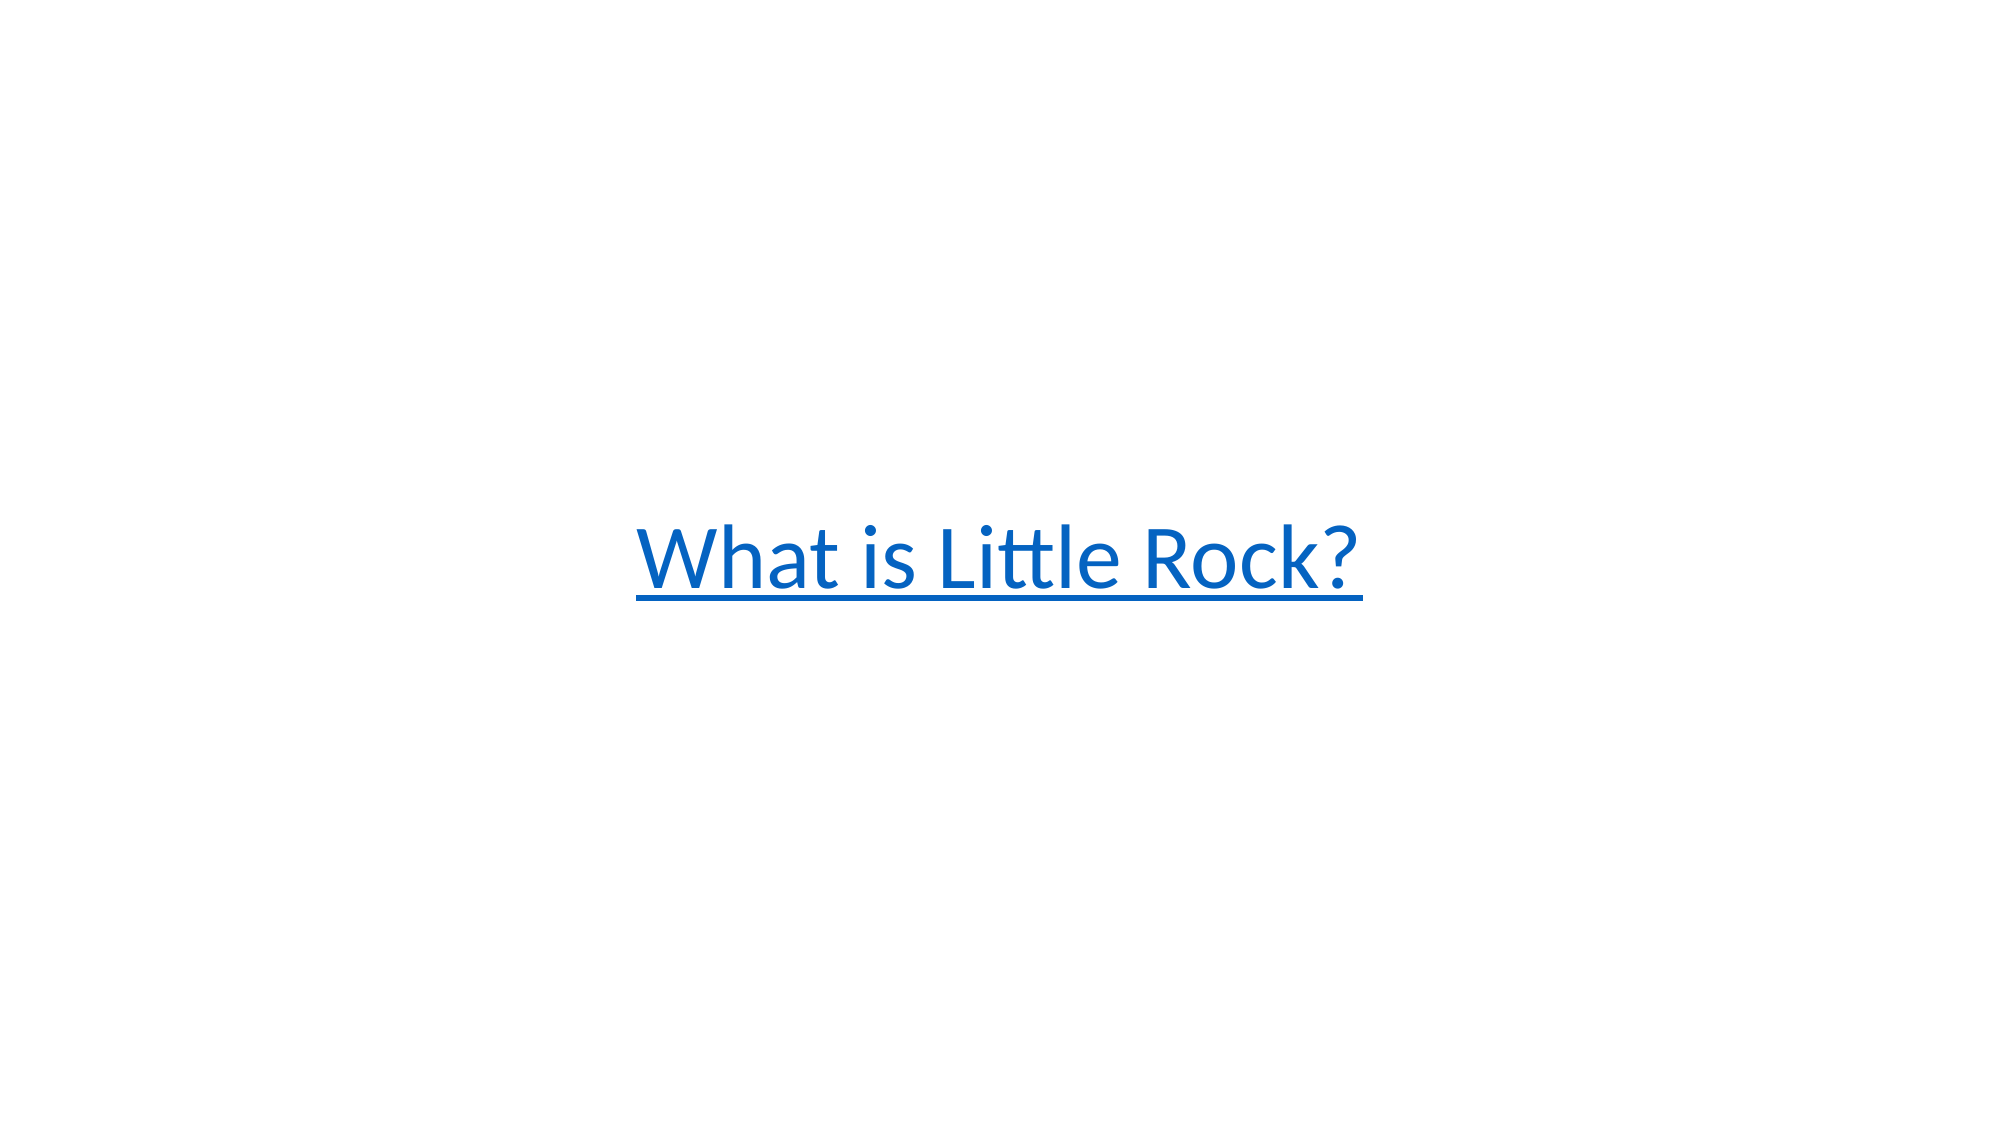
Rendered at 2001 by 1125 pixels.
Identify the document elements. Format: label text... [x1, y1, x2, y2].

list What is Little Rock? [137, 502, 1863, 623]
